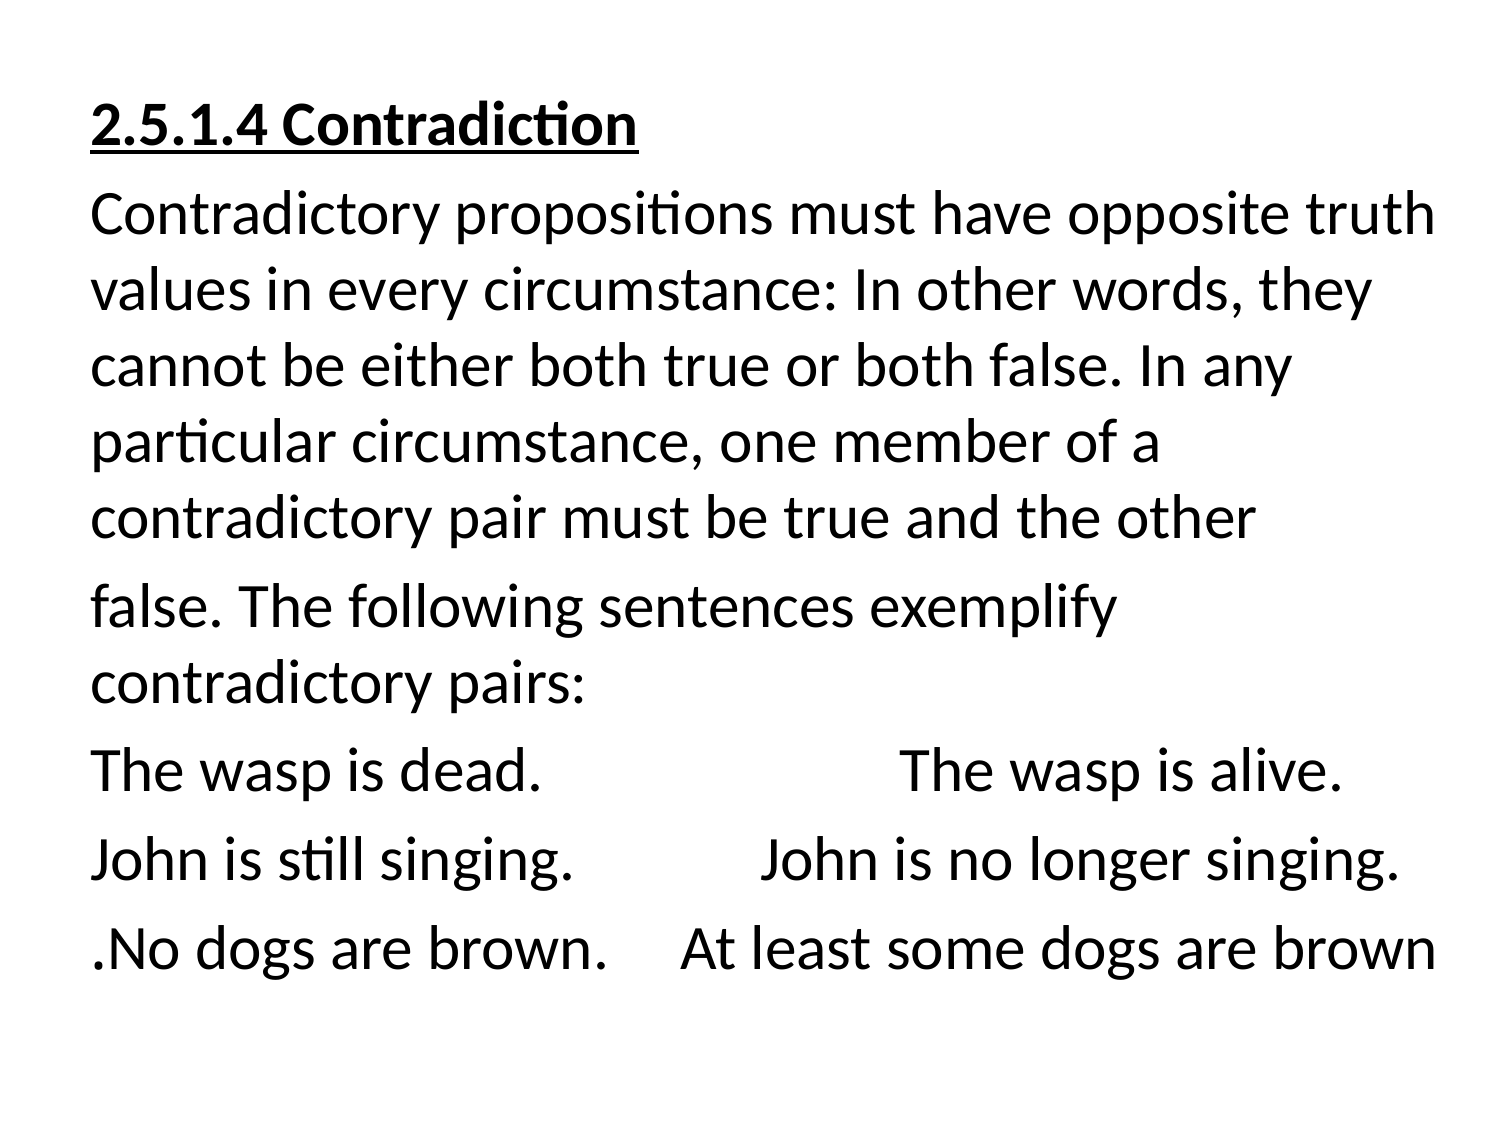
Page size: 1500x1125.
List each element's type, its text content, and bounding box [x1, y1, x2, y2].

list 2.5.1.4 Contradiction Contradictory propositions must have opposite truth values in every circumstance: In other words, they cannot be either both true or both false. In any particular circumstance, one member of a contradictory pair must be true and the other false. The following sentences exemplify contradictory pairs: The wasp is dead. The wasp is alive. John is still singing. John is no longer singing. No dogs are brown. At least some dogs are brown. [75, 75, 1488, 1005]
